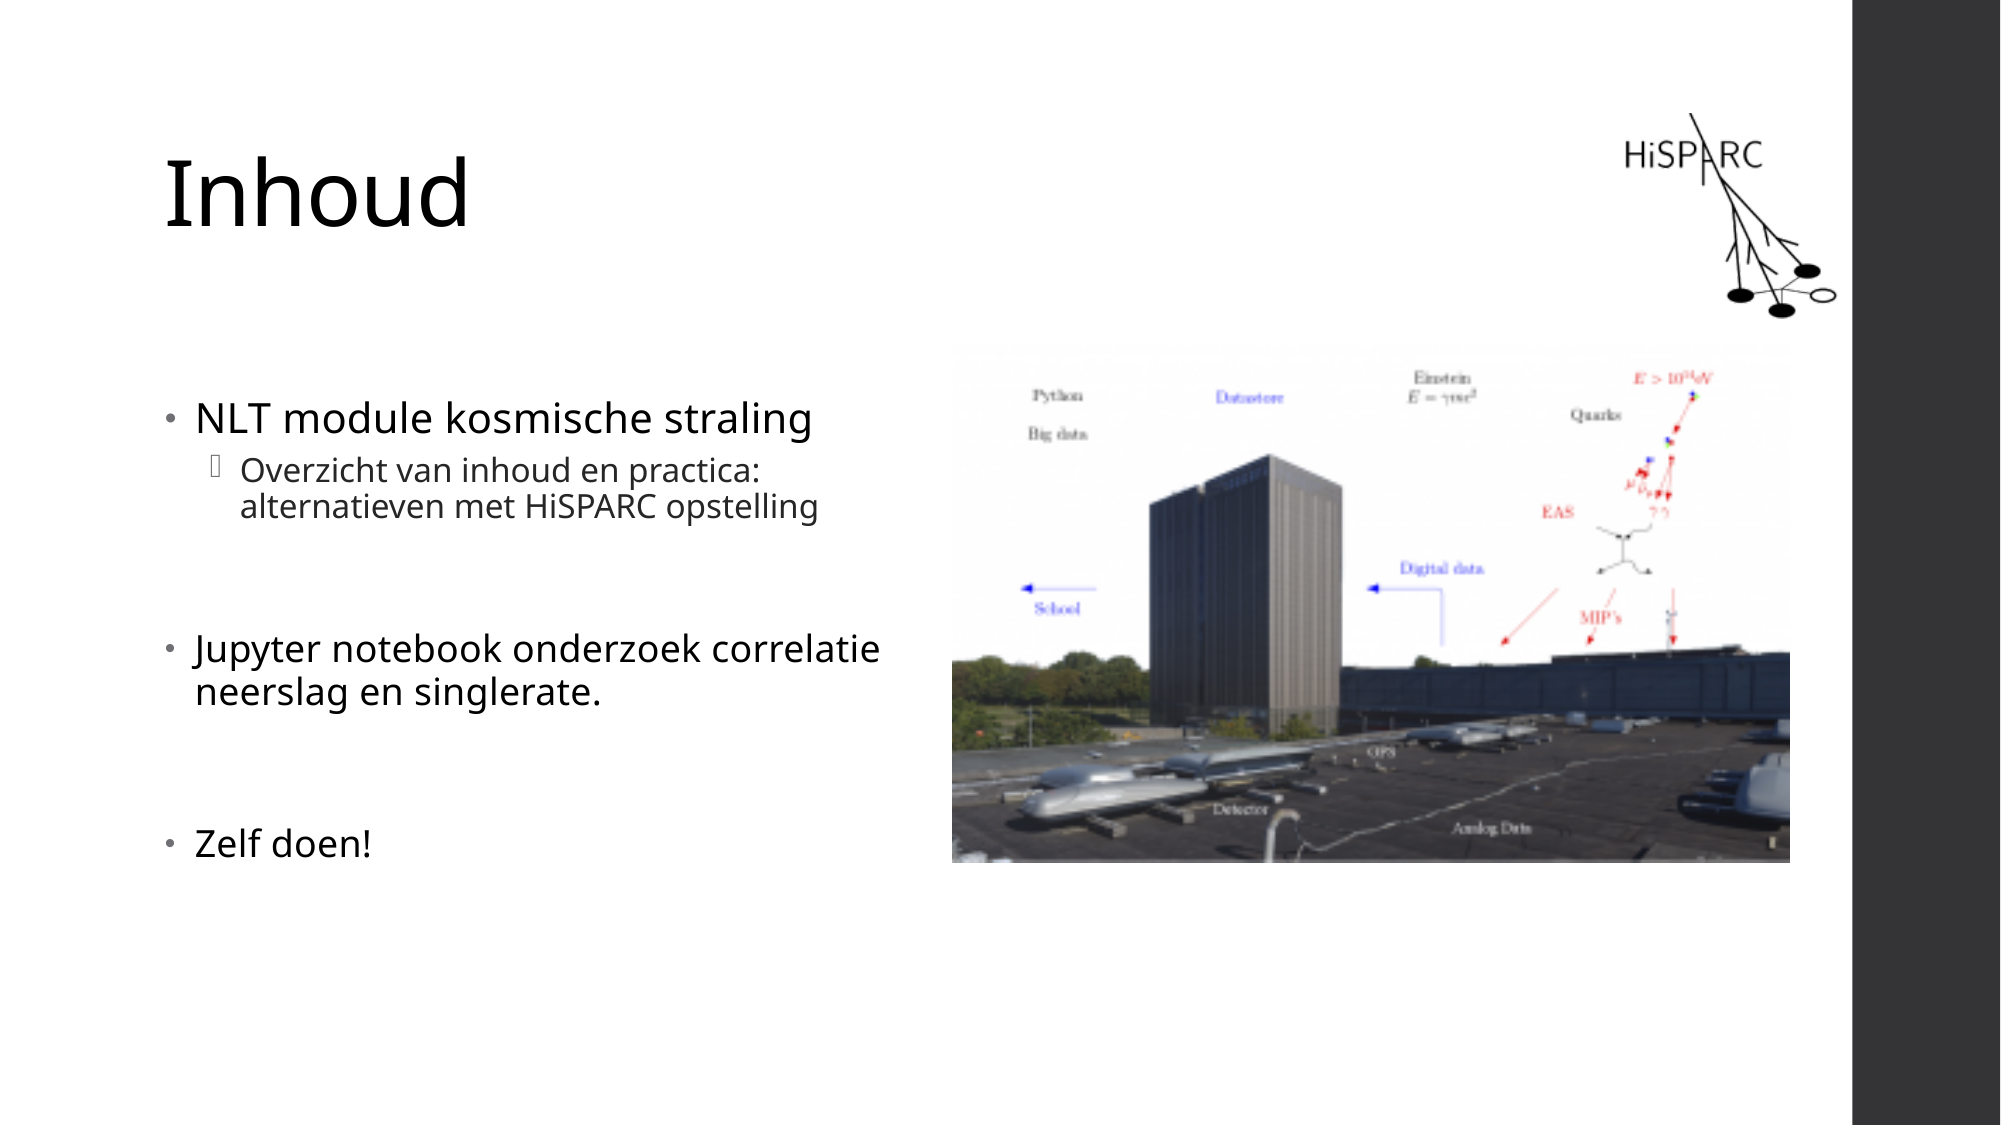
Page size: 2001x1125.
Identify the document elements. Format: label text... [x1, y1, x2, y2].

picture [1611, 113, 1838, 319]
list NLT module kosmische straling Overzicht van inhoud en practica: alternatieven met HiSPARC opstelling Jupyter notebook onderzoek correlatie neerslag en singlerate. Zelf doen! [149, 388, 988, 950]
title Inhoud [149, 101, 1851, 364]
picture [952, 342, 1791, 863]
